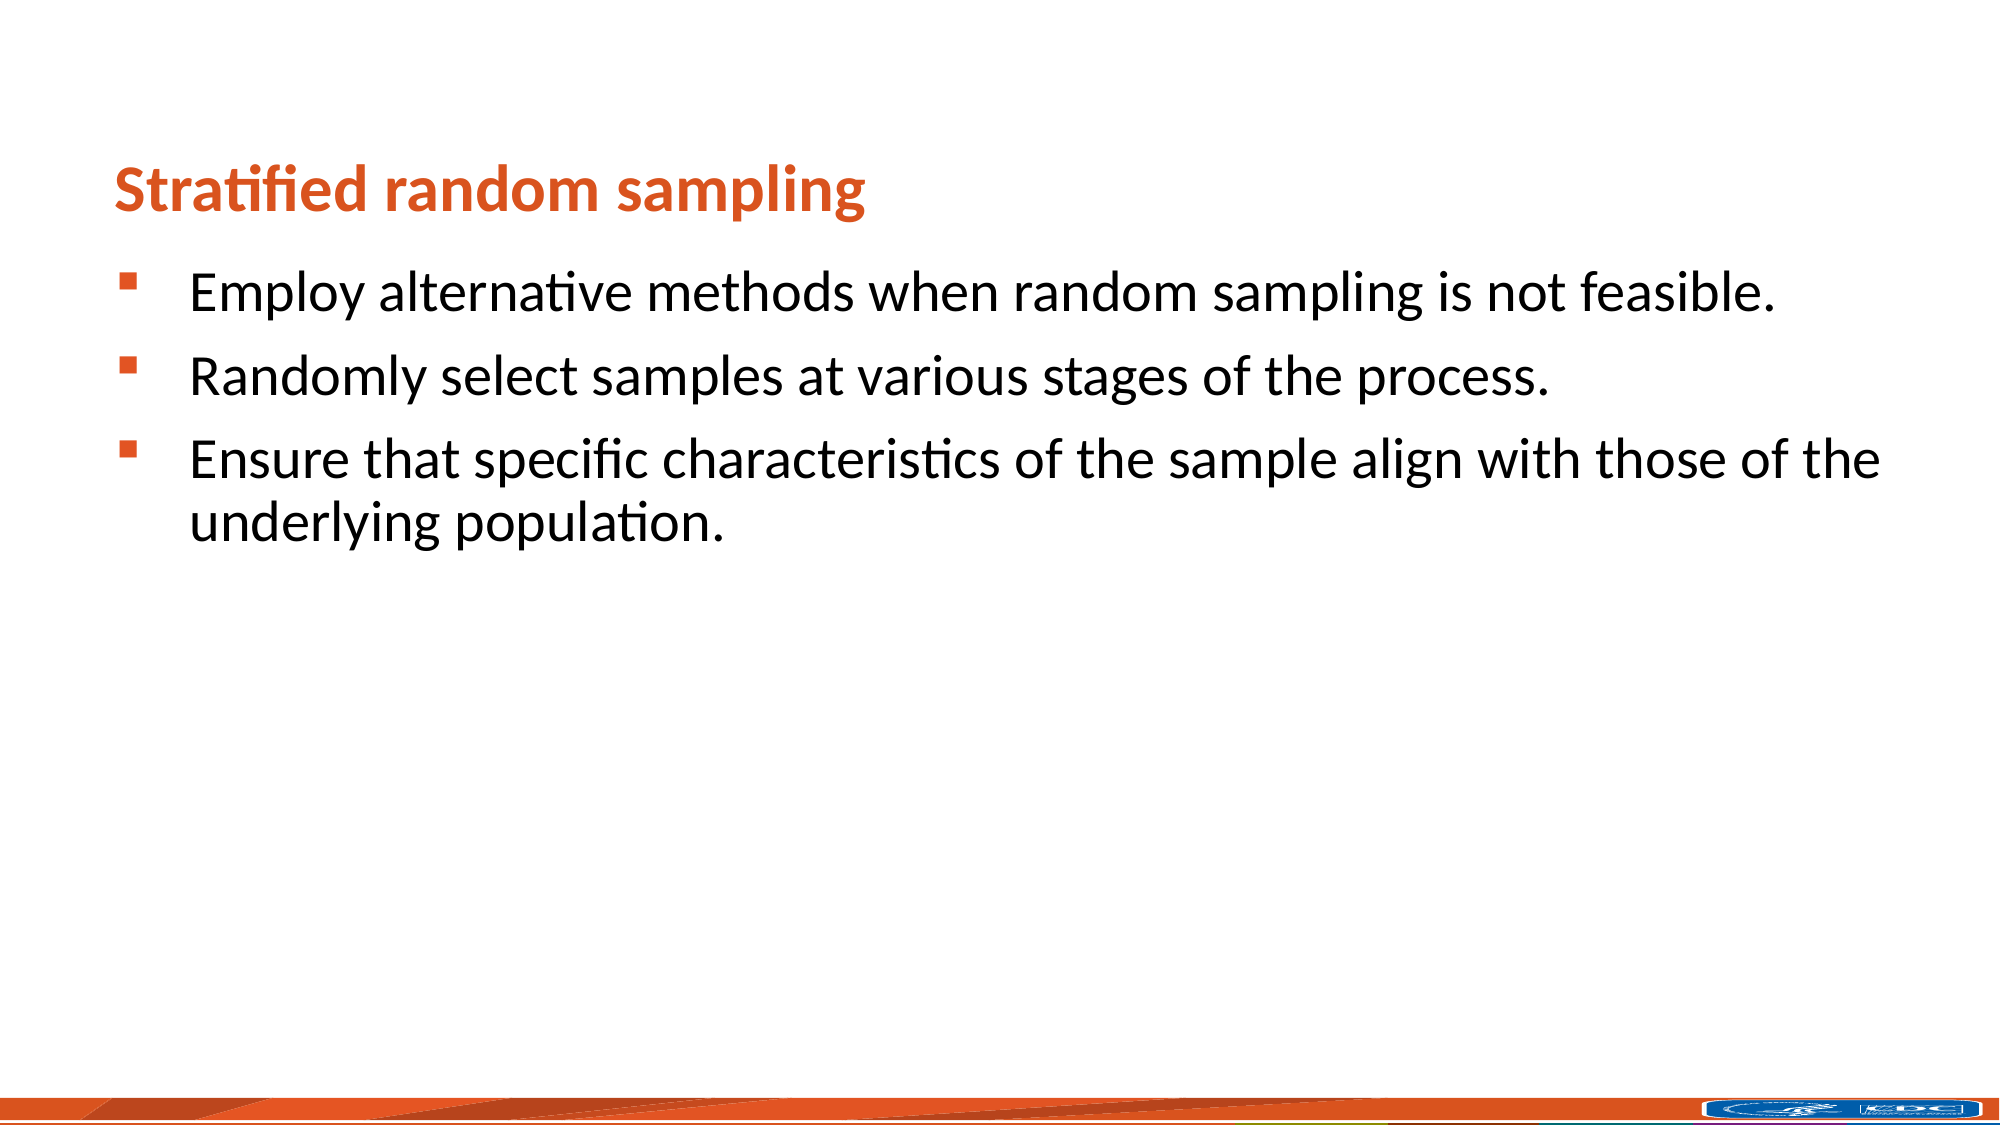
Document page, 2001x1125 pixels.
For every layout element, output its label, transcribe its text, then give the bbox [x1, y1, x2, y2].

list Employ alternative methods when random sampling is not feasible. Randomly select samples at various stages of the process. Ensure that specific characteristics of the sample align with those of the underlying population. [99, 253, 1900, 985]
title Stratified random sampling [99, 45, 1900, 233]
